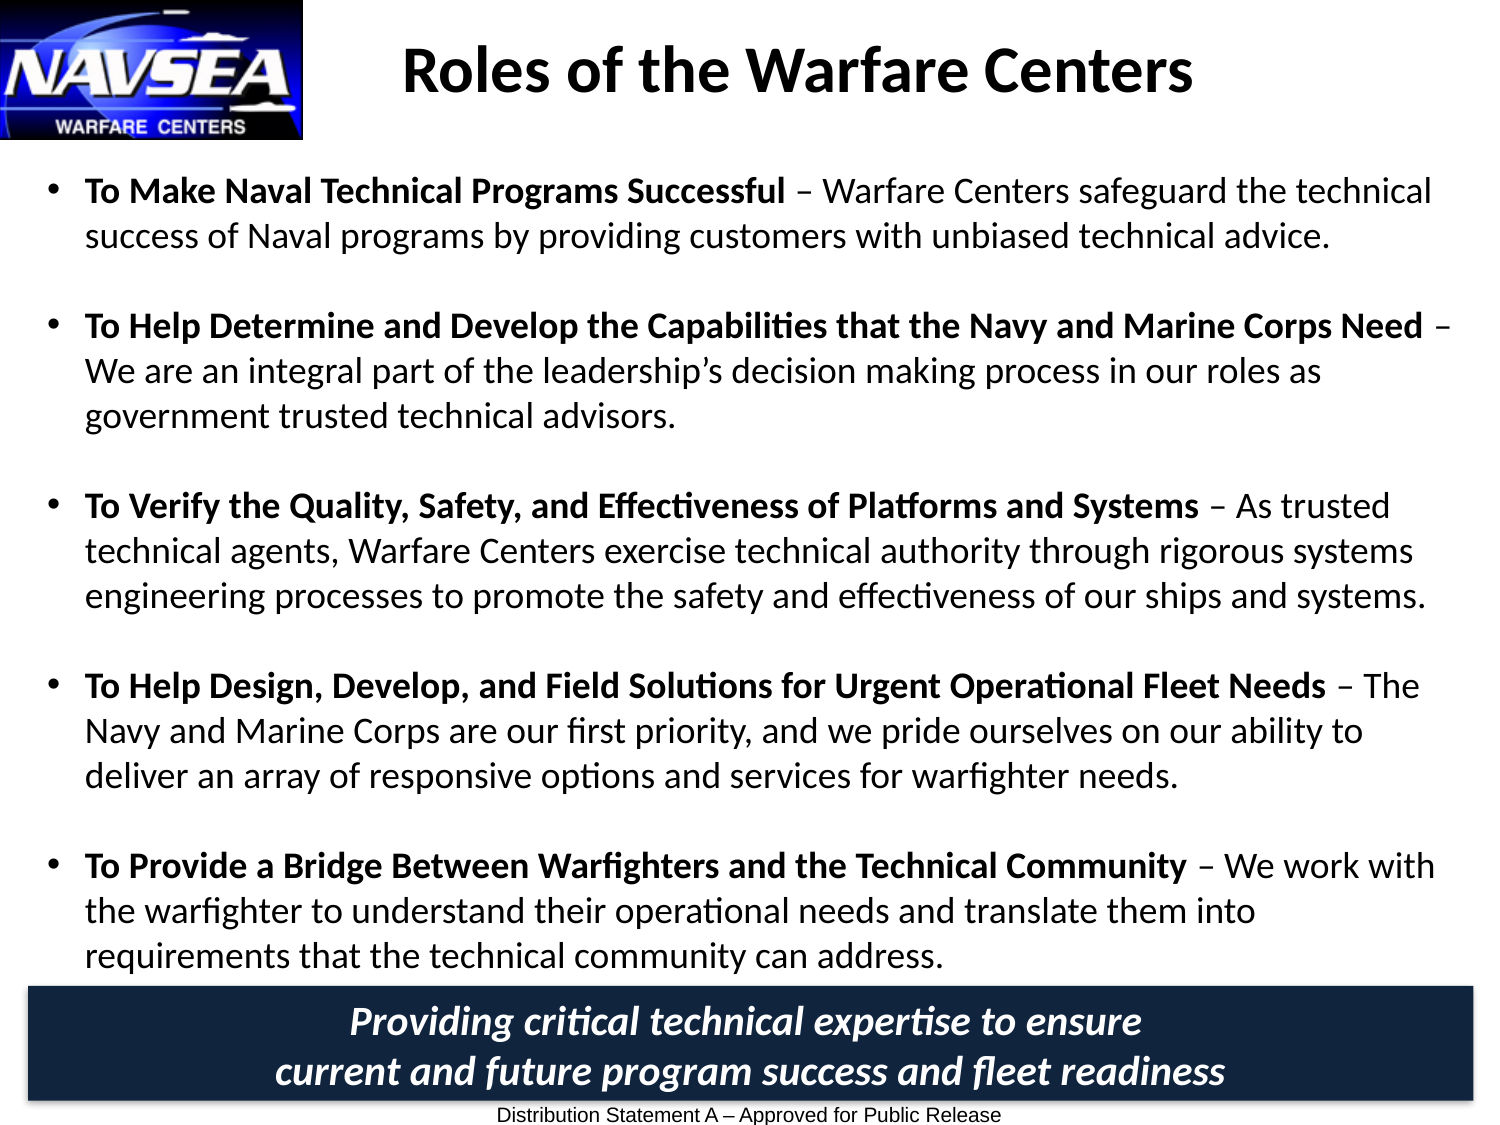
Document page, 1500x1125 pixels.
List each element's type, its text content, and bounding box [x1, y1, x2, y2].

text_box Providing critical technical expertise to ensure current and future program success and fleet readiness [28, 985, 1474, 1101]
title Roles of the Warfare Centers [123, 0, 1474, 158]
text_box To Make Naval Technical Programs Successful – Warfare Centers safeguard the technical success of Naval programs by providing customers with unbiased technical advice. To Help Determine and Develop the Capabilities that the Navy and Marine Corps Need – We are an integral part of the leadership’s decision making process in our roles as government trusted technical advisors. To Verify the Quality, Safety, and Effectiveness of Platforms and Systems – As trusted technical agents, Warfare Centers exercise technical authority through rigorous systems engineering processes to promote the safety and effectiveness of our ships and systems. To Help Design, Develop, and Field Solutions for Urgent Operational Fleet Needs – The Navy and Marine Corps are our first priority, and we pride ourselves on our ability to deliver an array of responsive options and services for warfighter needs. To Provide a Bridge Between Warfighters and the Technical Community – We work with the warfighter to understand their operational needs and translate them into requirements that the technical community can address. [32, 158, 1474, 984]
picture [0, 0, 123, 140]
